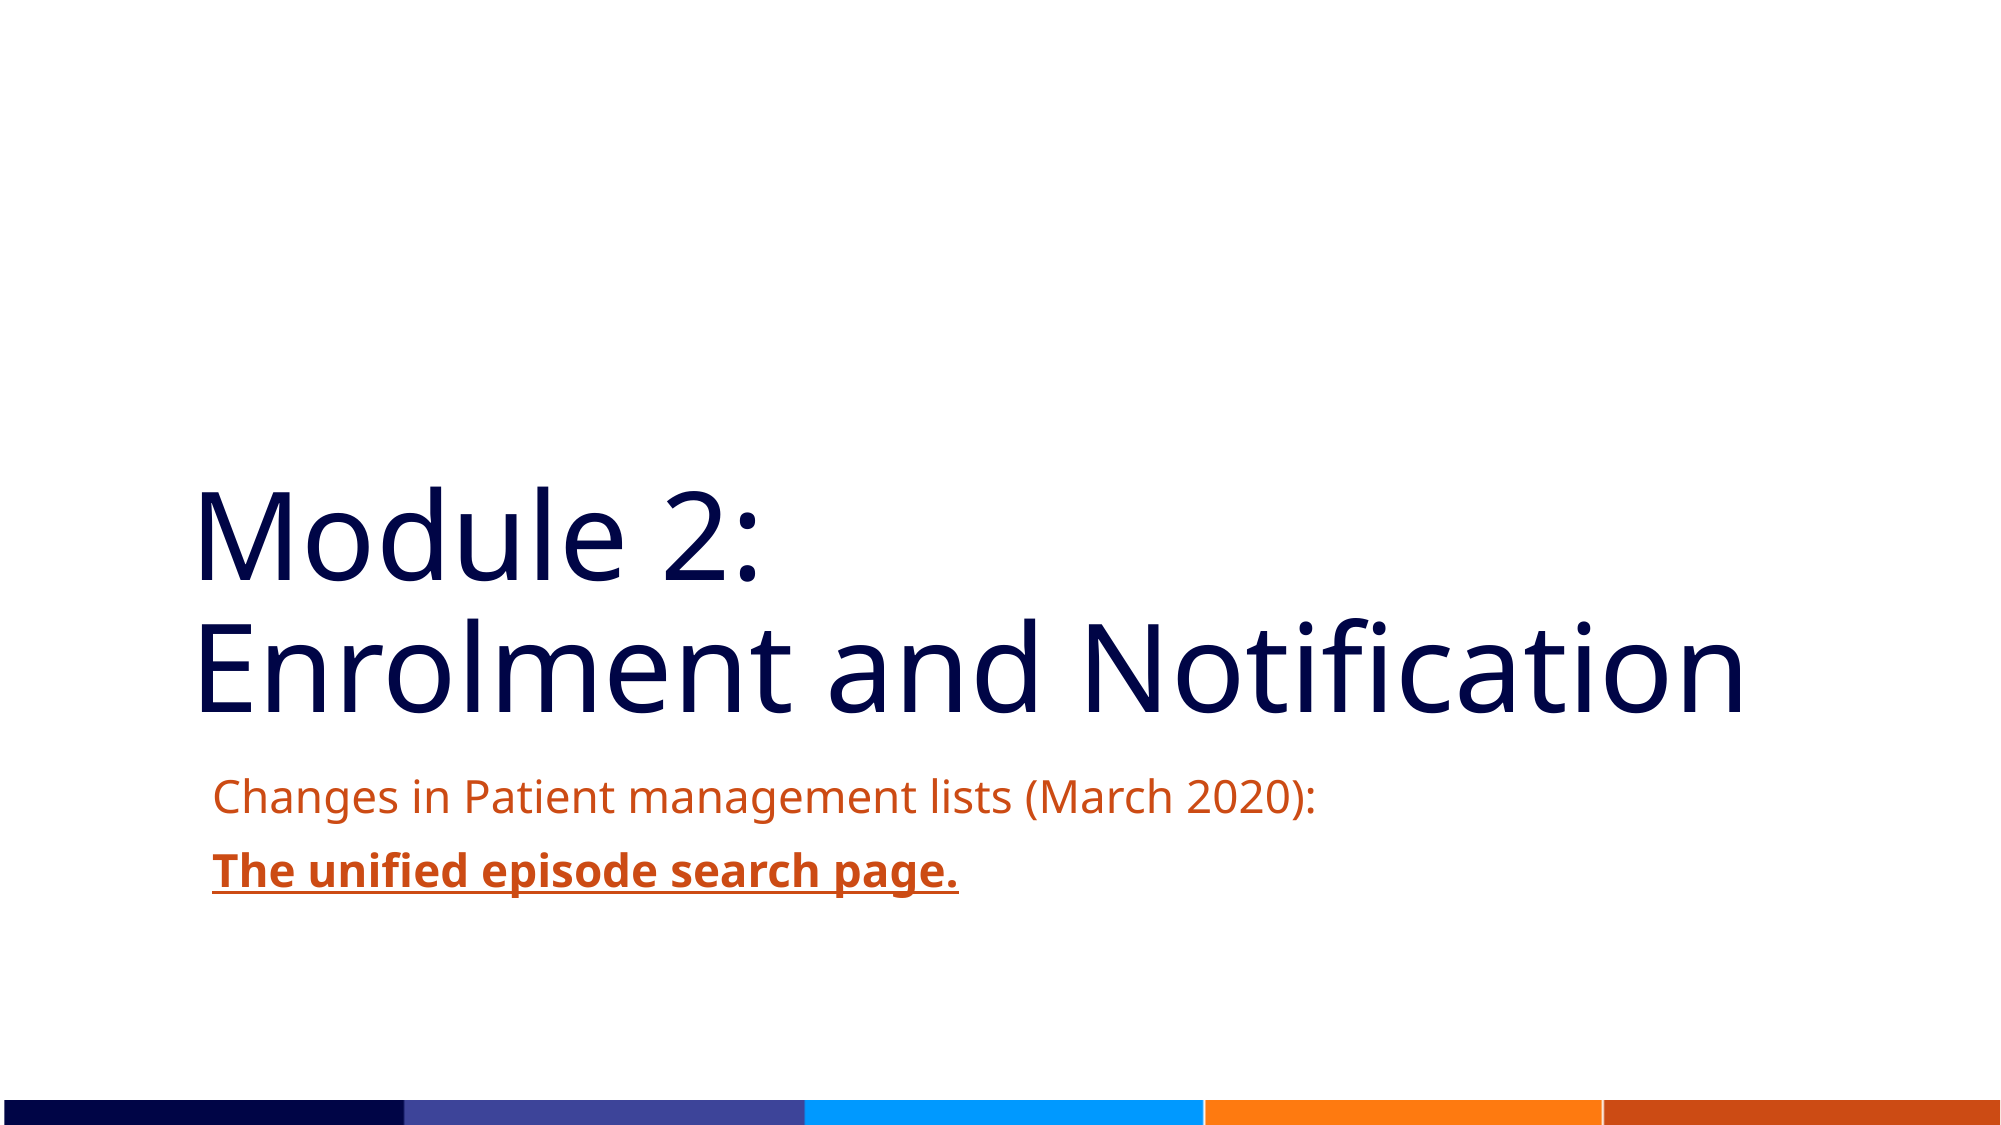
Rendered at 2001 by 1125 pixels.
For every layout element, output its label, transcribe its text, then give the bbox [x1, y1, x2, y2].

picture [4, 1100, 2001, 1125]
subtitle Changes in Patient management lists (March 2020): The unified episode search page. [180, 766, 1852, 917]
title Module 2: Enrolment and Notification [175, 213, 1852, 747]
